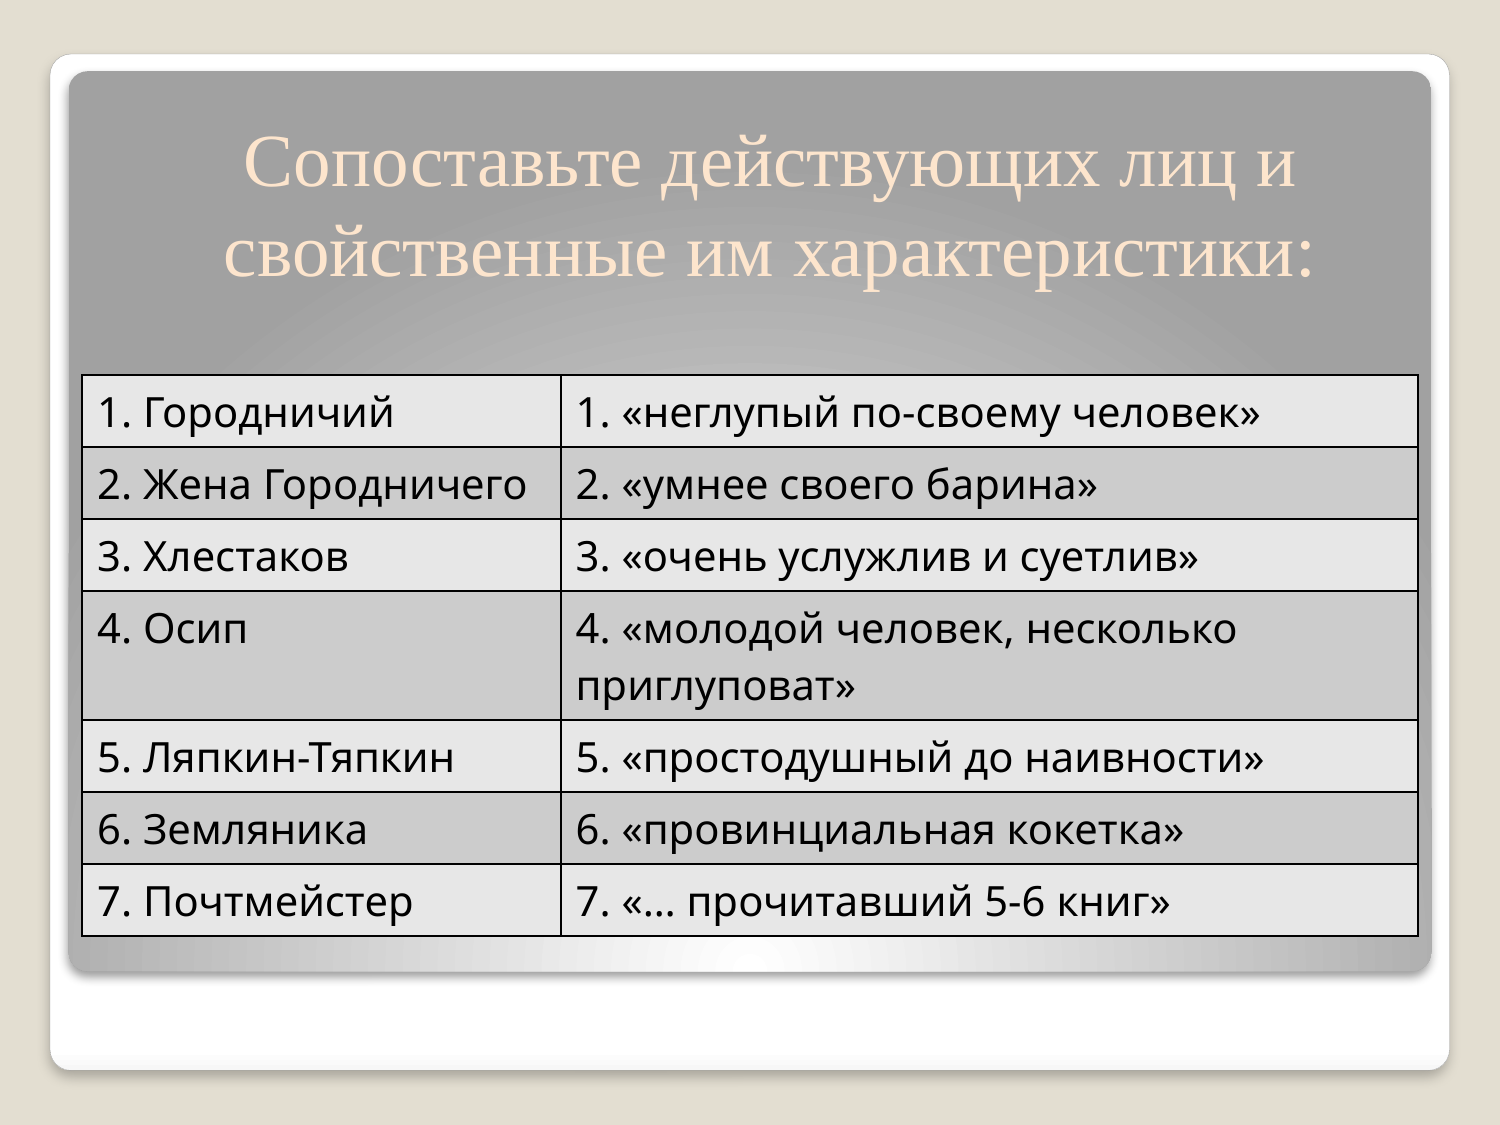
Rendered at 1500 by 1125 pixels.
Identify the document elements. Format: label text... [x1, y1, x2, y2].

table_cell 3. Хлестаков [83, 520, 560, 590]
table_cell 2. «умнее своего барина» [562, 448, 1417, 518]
table_header 1. Городничий [83, 376, 560, 446]
table_cell 3. «очень услужлив и суетлив» [562, 520, 1417, 590]
table_cell 7. Почтмейстер [83, 865, 560, 935]
table_cell 5. «простодушный до наивности» [562, 721, 1417, 791]
table_cell 7. «… прочитавший 5-6 книг» [562, 865, 1417, 935]
table_cell 4. «молодой человек, несколько приглуповат» [562, 592, 1417, 719]
table_cell 6. «провинциальная кокетка» [562, 793, 1417, 863]
title Сопоставьте действующих лиц и свойственные им характеристики: [70, 128, 1471, 300]
table_cell 6. Земляника [83, 793, 560, 863]
table_cell 5. Ляпкин-Тяпкин [83, 721, 560, 791]
table_cell 2. Жена Городничего [83, 448, 560, 518]
table_header 1. «неглупый по-своему человек» [562, 376, 1417, 446]
table_cell 4. Осип [83, 592, 560, 719]
